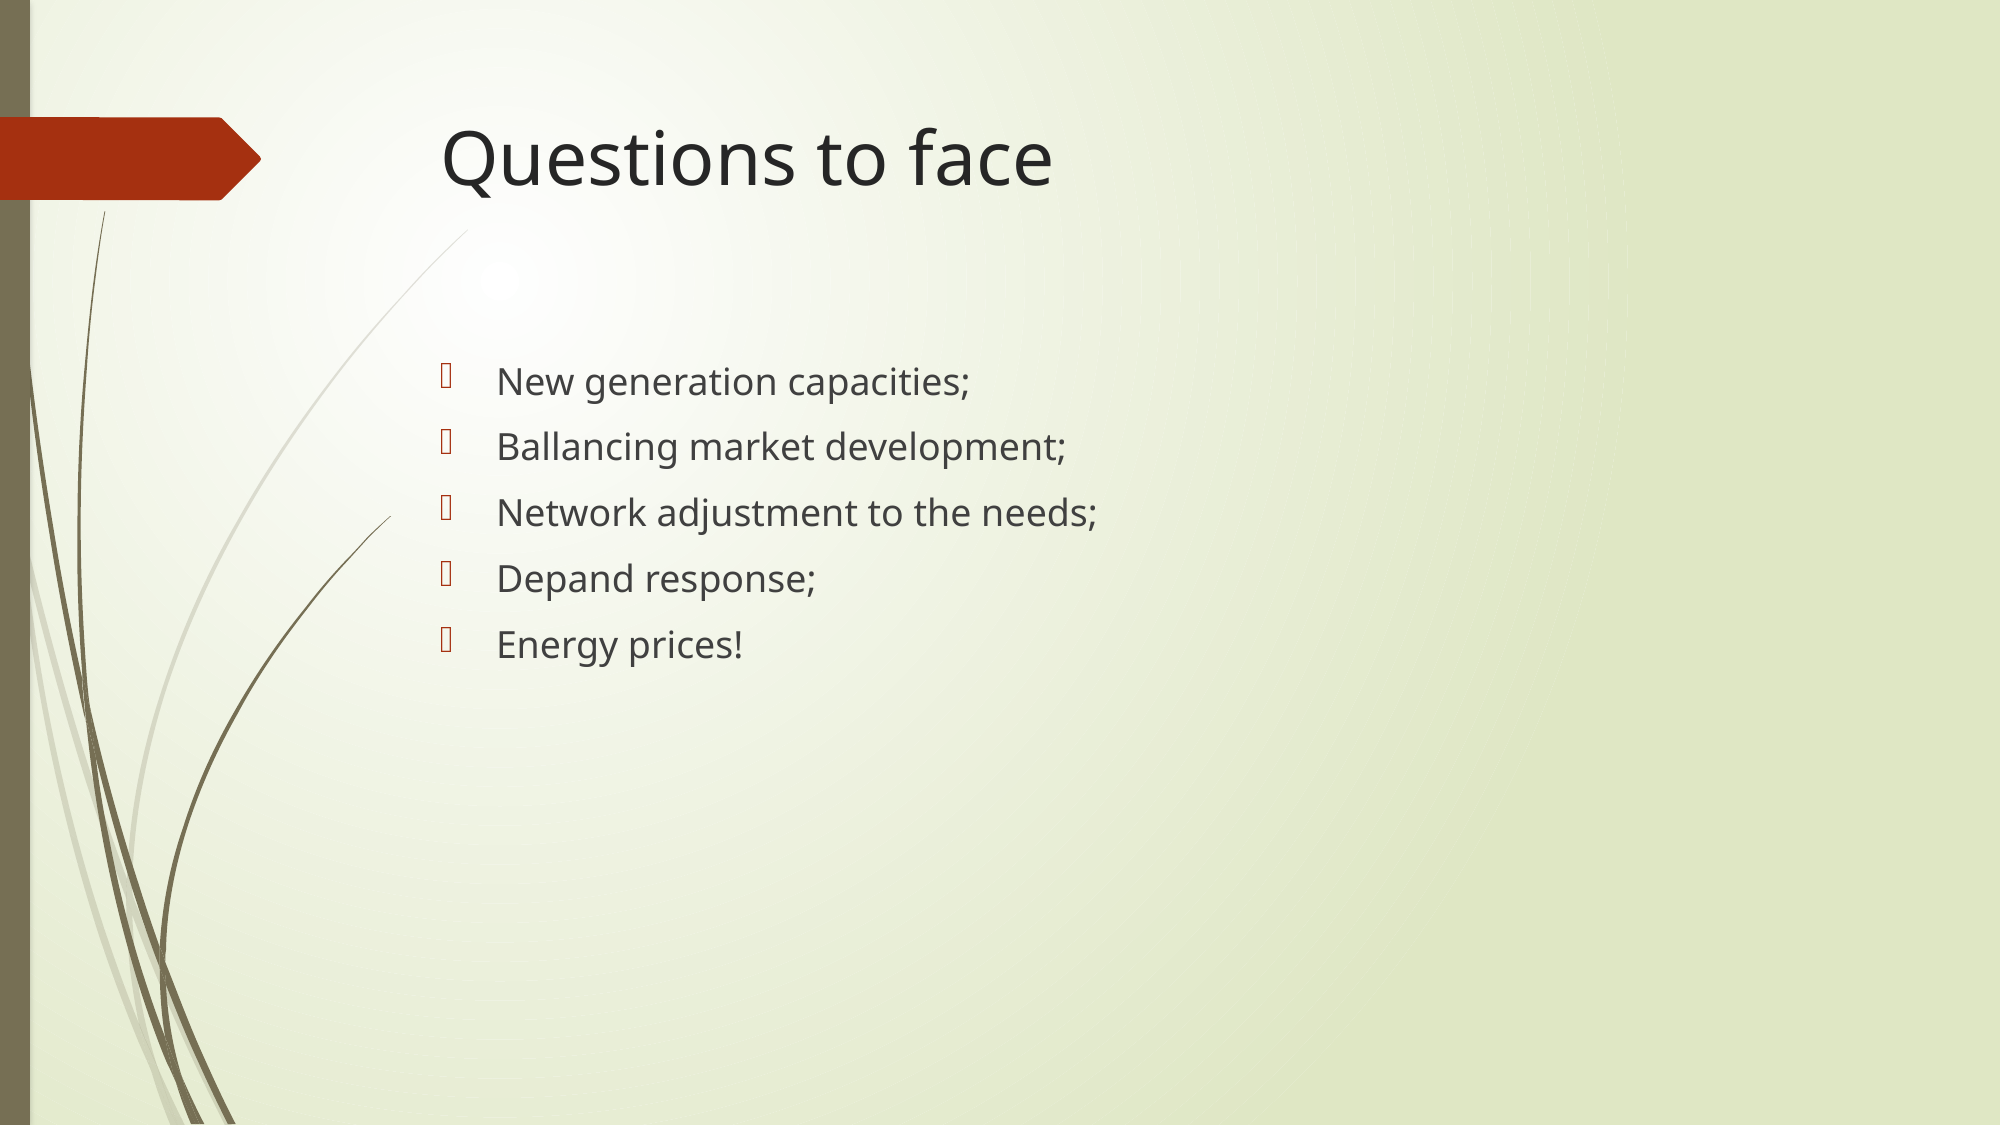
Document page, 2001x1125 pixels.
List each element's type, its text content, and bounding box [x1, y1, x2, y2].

title Questions to face [425, 102, 1888, 313]
list New generation capacities; Ballancing market development; Network adjustment to the needs; Depand response; Energy prices! [424, 350, 1888, 970]
